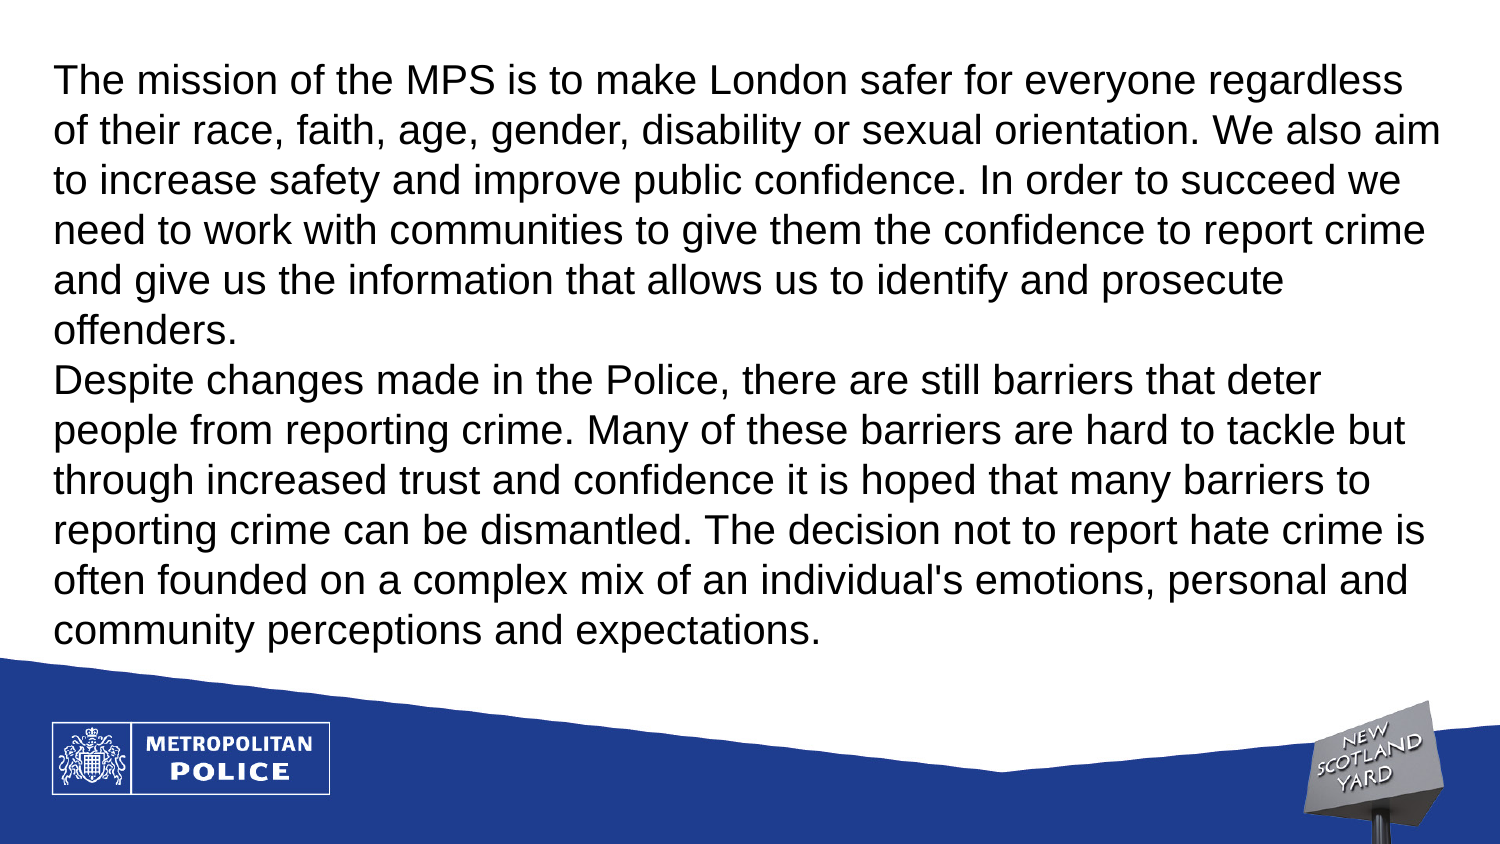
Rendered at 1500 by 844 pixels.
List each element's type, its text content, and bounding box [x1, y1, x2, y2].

text_box The mission of the MPS is to make London safer for everyone regardless of their race, faith, age, gender, disability or sexual orientation. We also aim to increase safety and improve public confidence. In order to succeed we need to work with communities to give them the confidence to report crime and give us the information that allows us to identify and prosecute offenders. Despite changes made in the Police, there are still barriers that deter people from reporting crime. Many of these barriers are hard to tackle but through increased trust and confidence it is hoped that many barriers to reporting crime can be dismantled. The decision not to report hate crime is often founded on a complex mix of an individual's emotions, personal and community perceptions and expectations. [38, 45, 1459, 696]
picture [0, 0, 1500, 844]
